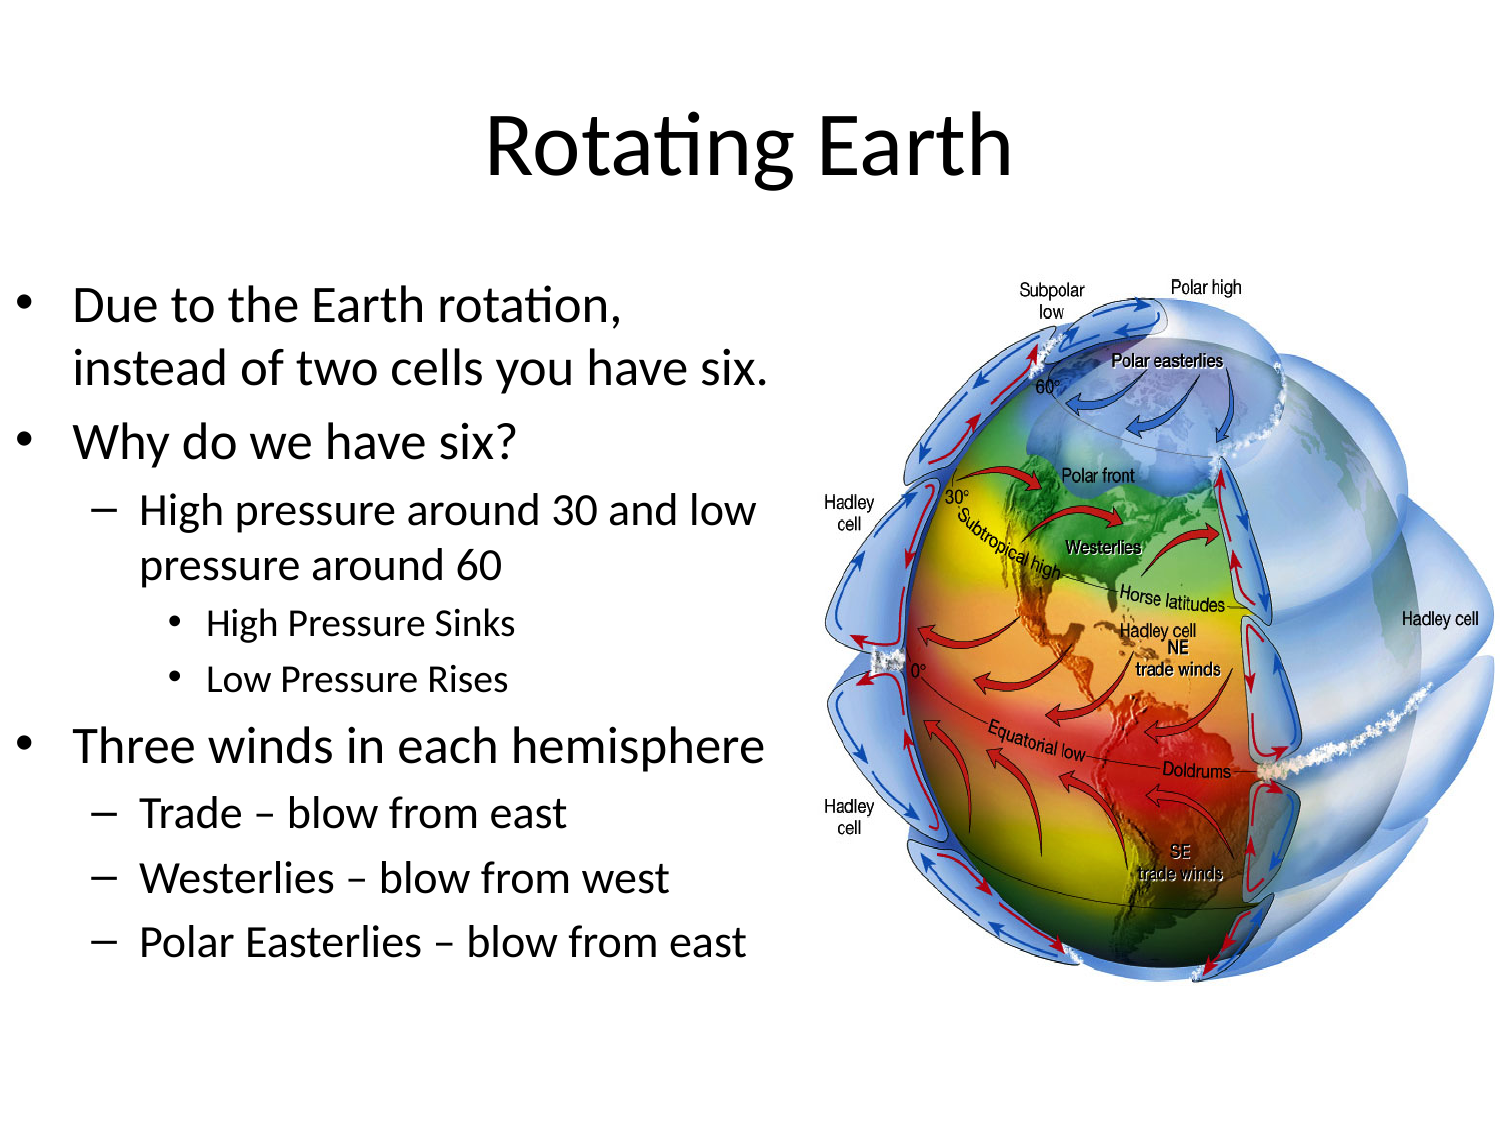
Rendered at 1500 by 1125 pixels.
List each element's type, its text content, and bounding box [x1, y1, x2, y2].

picture [812, 274, 1500, 988]
title Rotating Earth [75, 45, 1425, 233]
list Due to the Earth rotation, instead of two cells you have six. Why do we have six? High pressure around 30 and low pressure around 60 High Pressure Sinks Low Pressure Rises Three winds in each hemisphere Trade – blow from east Westerlies – blow from west Polar Easterlies – blow from east [0, 262, 800, 1063]
